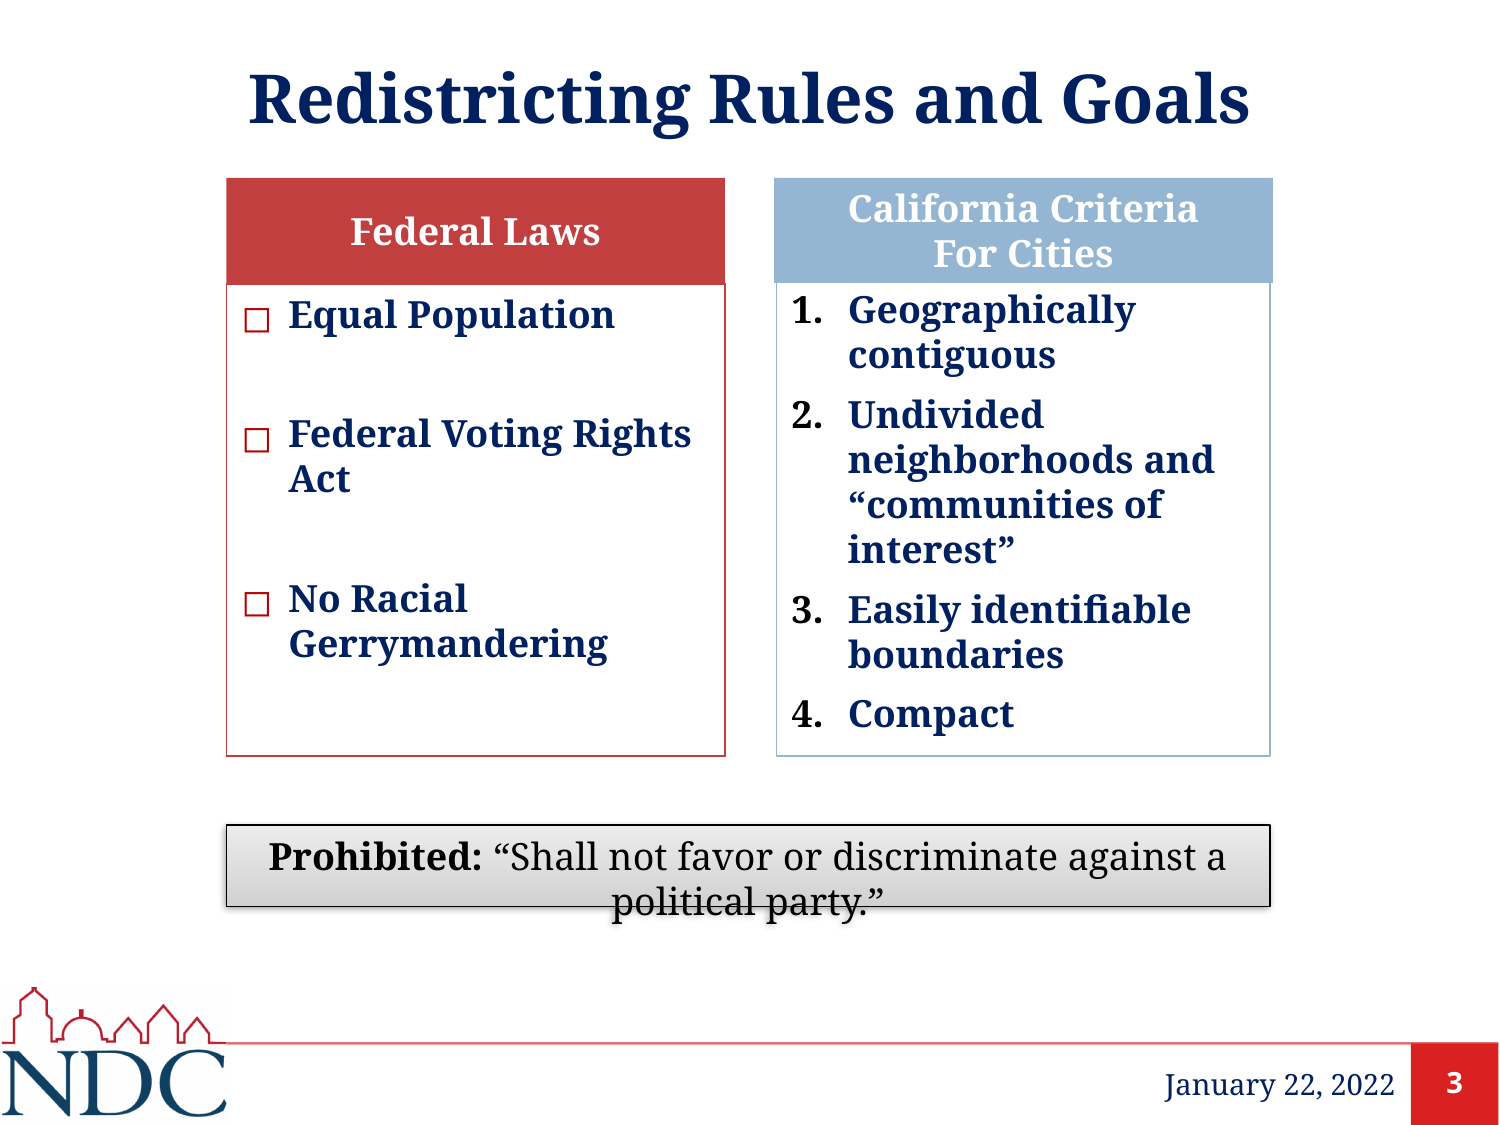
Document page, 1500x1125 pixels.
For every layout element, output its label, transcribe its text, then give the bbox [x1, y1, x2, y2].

text_box Prohibited: “Shall not favor or discriminate against a political party.” [226, 824, 1271, 907]
picture [1, 987, 227, 1125]
text_box Geographically contiguous Undivided neighborhoods and “communities of interest” Easily identifiable boundaries Compact [776, 278, 1271, 756]
text_box California Criteria For Cities [774, 178, 1273, 283]
title Redistricting Rules and Goals [181, 15, 1319, 178]
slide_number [1149, 1043, 1411, 1125]
list Equal Population Federal Voting Rights Act No Racial Gerrymandering [226, 283, 725, 757]
slide_number 3 [1411, 1043, 1499, 1125]
text_box Federal Laws [226, 178, 725, 283]
